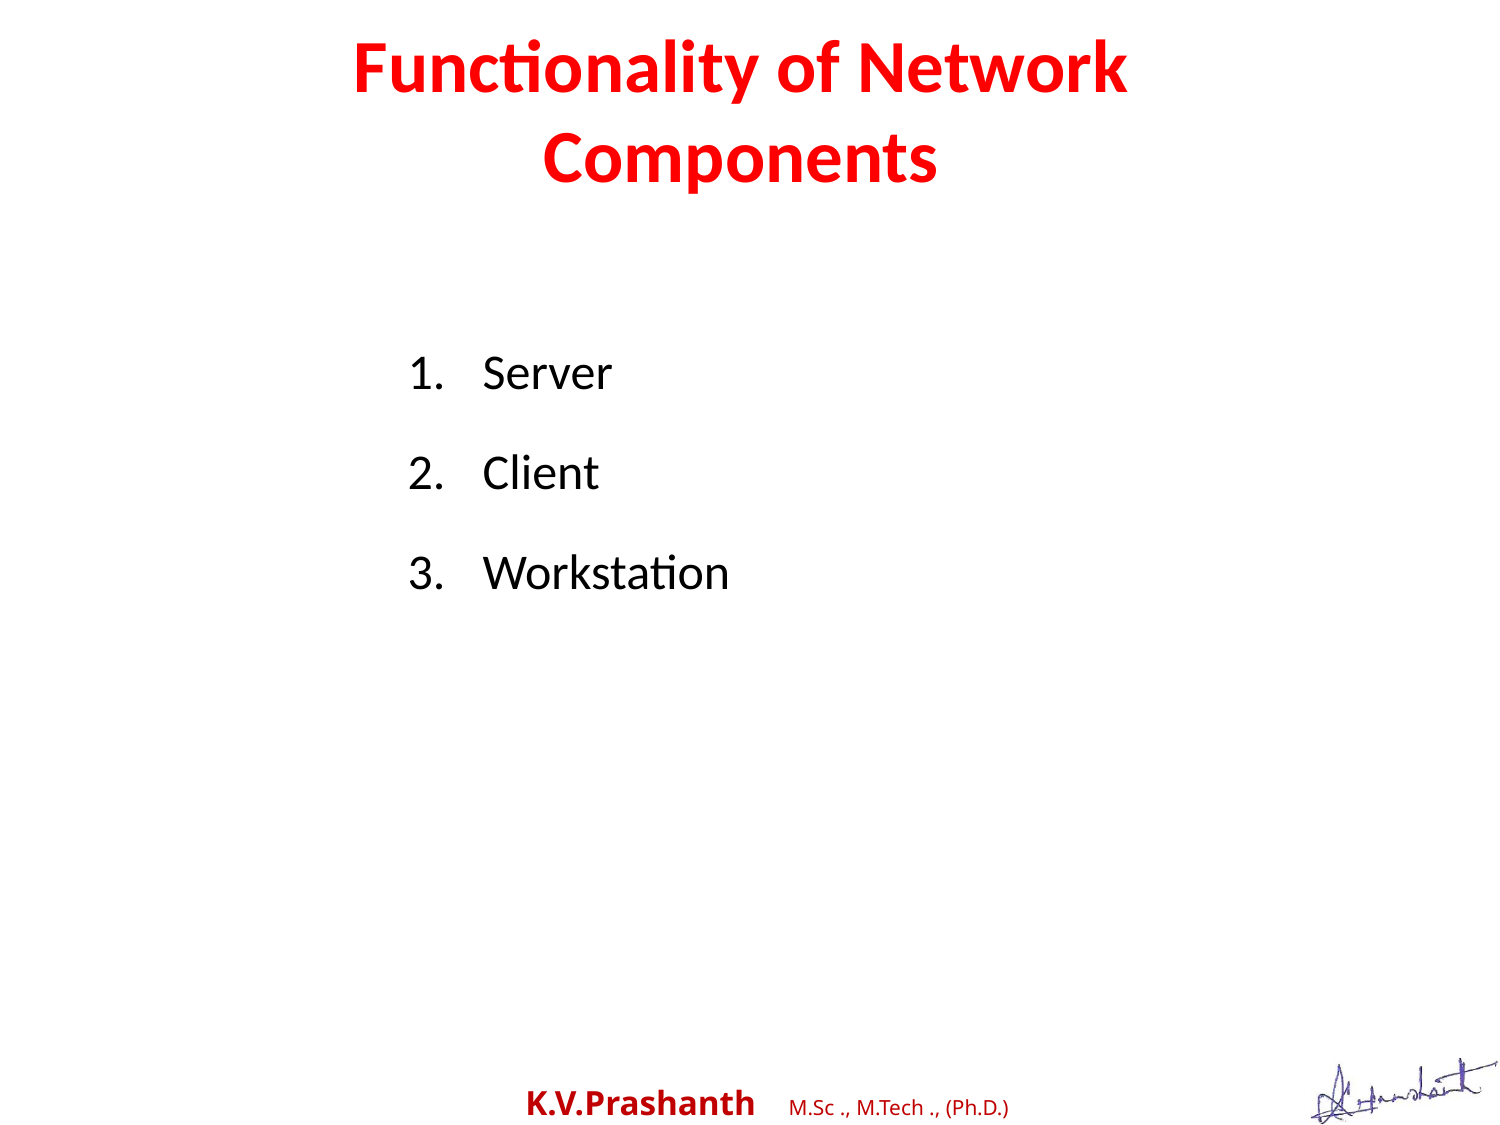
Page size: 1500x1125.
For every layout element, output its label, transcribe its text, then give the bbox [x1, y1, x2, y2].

picture [1304, 1058, 1500, 1125]
title Functionality of Network Components [41, 19, 1459, 197]
footer K.V.Prashanth M.Sc ., M.Tech ., (Ph.D.) [488, 1086, 1046, 1119]
list Server Client Workstation [17, 231, 1483, 1047]
